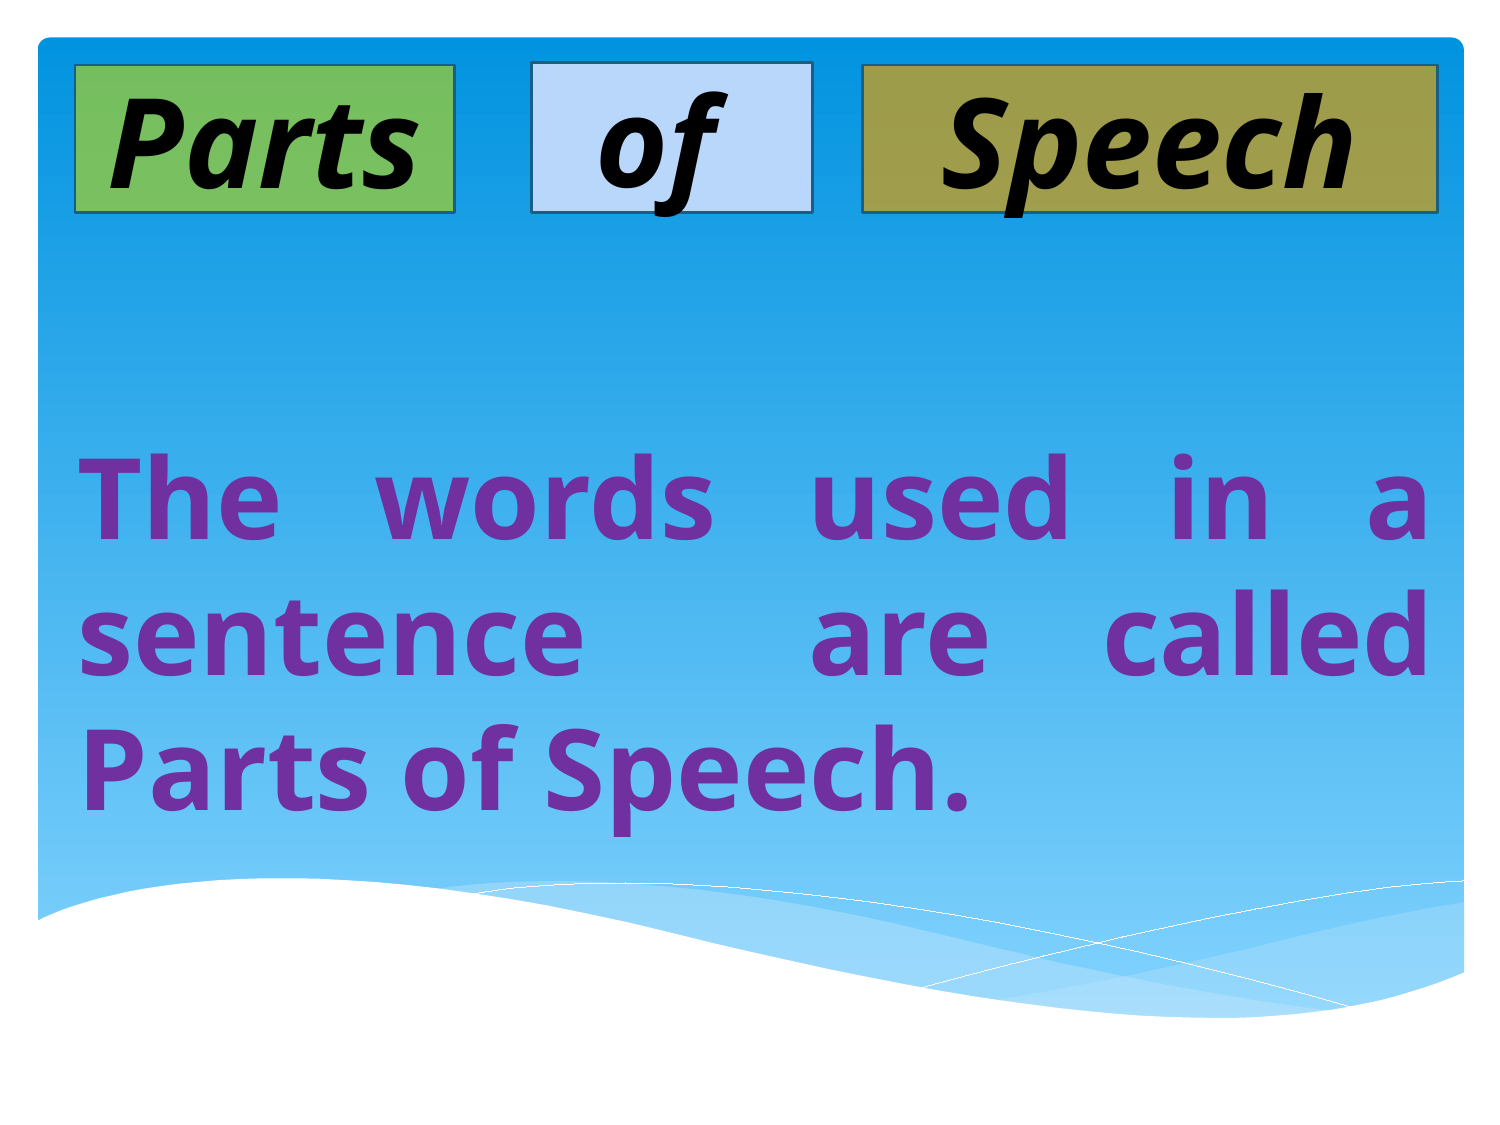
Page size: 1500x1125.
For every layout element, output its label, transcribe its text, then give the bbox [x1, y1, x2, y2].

text_box Speech [861, 64, 1439, 214]
subtitle The words used in a sentence are called Parts of Speech. [62, 262, 1450, 1063]
text_box of [530, 61, 814, 214]
text_box Parts [74, 64, 456, 214]
